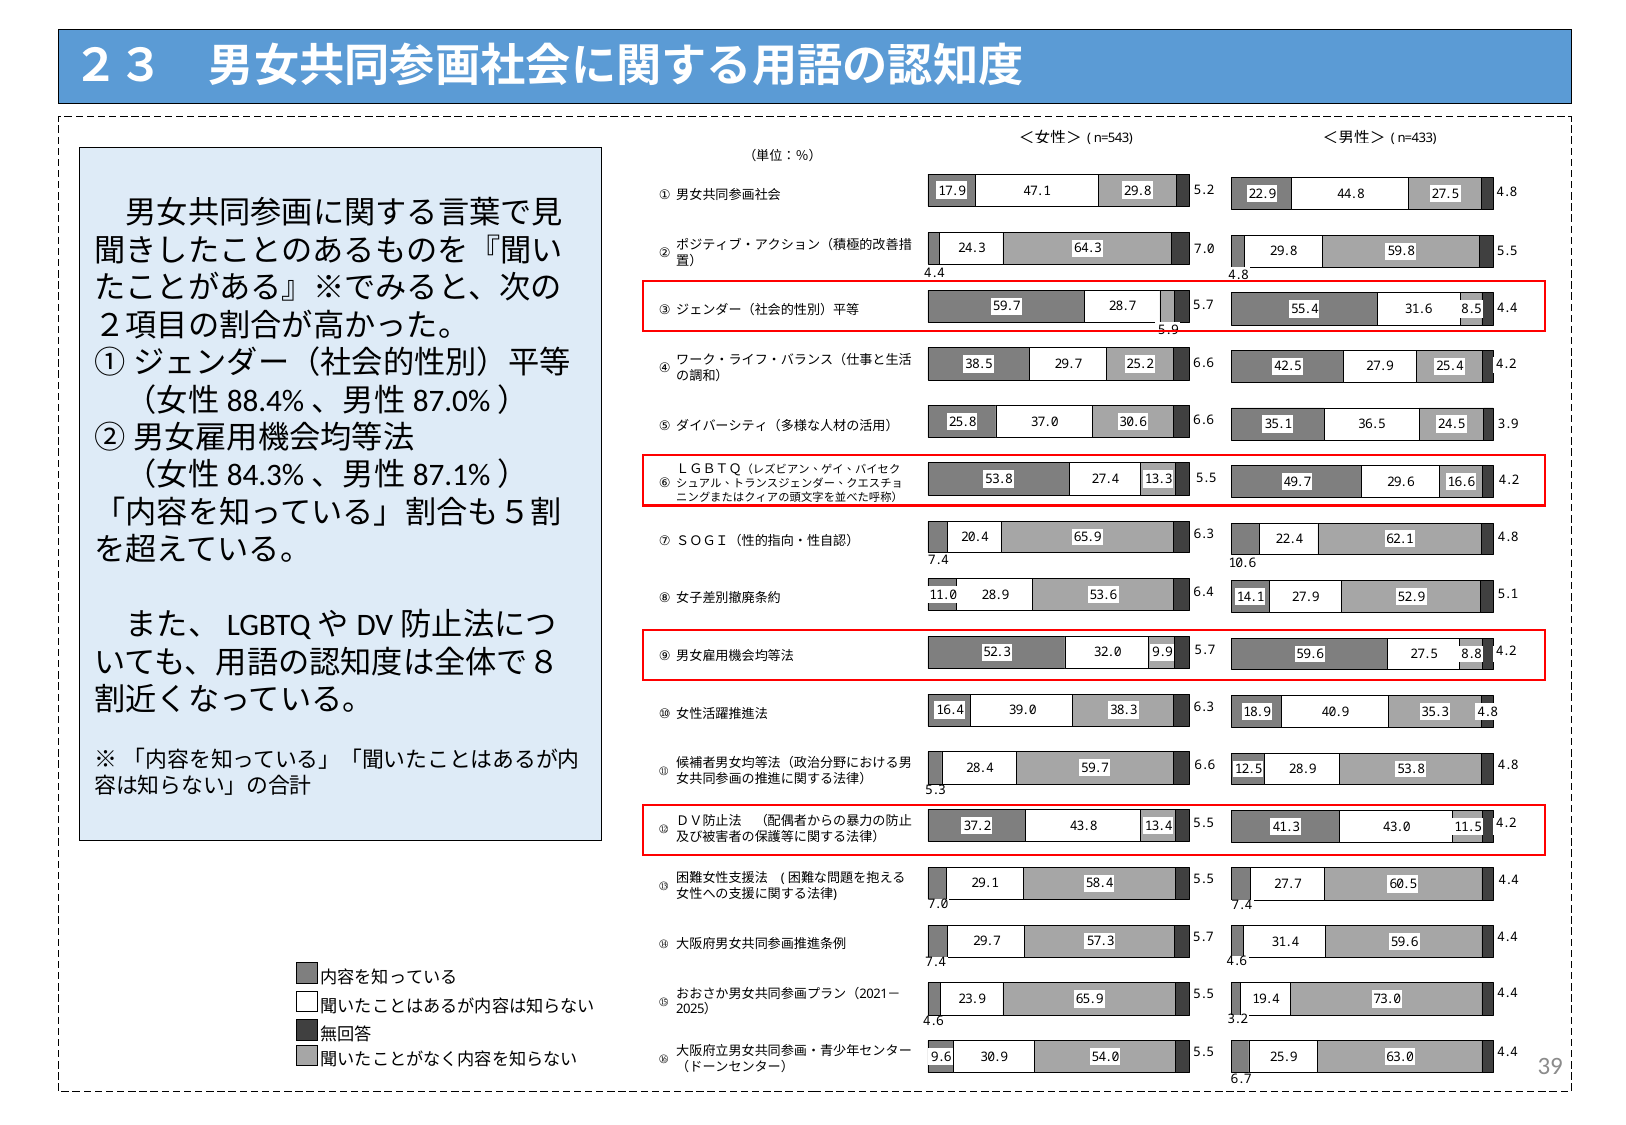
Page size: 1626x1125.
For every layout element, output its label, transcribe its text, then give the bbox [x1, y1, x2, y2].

text_box [1523, 454, 1546, 507]
text_box [642, 804, 649, 856]
text_box [642, 454, 649, 507]
title ２３ 男女共同参画社会に関する用語の認知度 [58, 29, 1572, 104]
list [58, 116, 1572, 1092]
text_box [1523, 804, 1546, 856]
text_box [642, 629, 649, 681]
text_box [1523, 280, 1546, 332]
text_box 男女共同参画に関する言葉で見聞きしたことのあるものを『聞いたことがある』※でみると、次の２項目の割合が高かった。 ①ジェンダー（社会的性別）平等 （女性88.4%、男性87.0%） ②男女雇用機会均等法 （女性84.3%、男性87.1%） 「内容を知っている」割合も５割を超えている。 また、LGBTQやDV防止法についても、用語の認知度は全体で８割近くなっている。 ※「内容を知っている」「聞いたことはあるが内容は知らない」の合計 [79, 147, 602, 841]
text_box [1523, 629, 1546, 681]
slide_number 39 [1220, 1034, 1579, 1095]
text_box [642, 280, 649, 332]
picture [248, 958, 631, 1093]
picture [649, 123, 1523, 1085]
